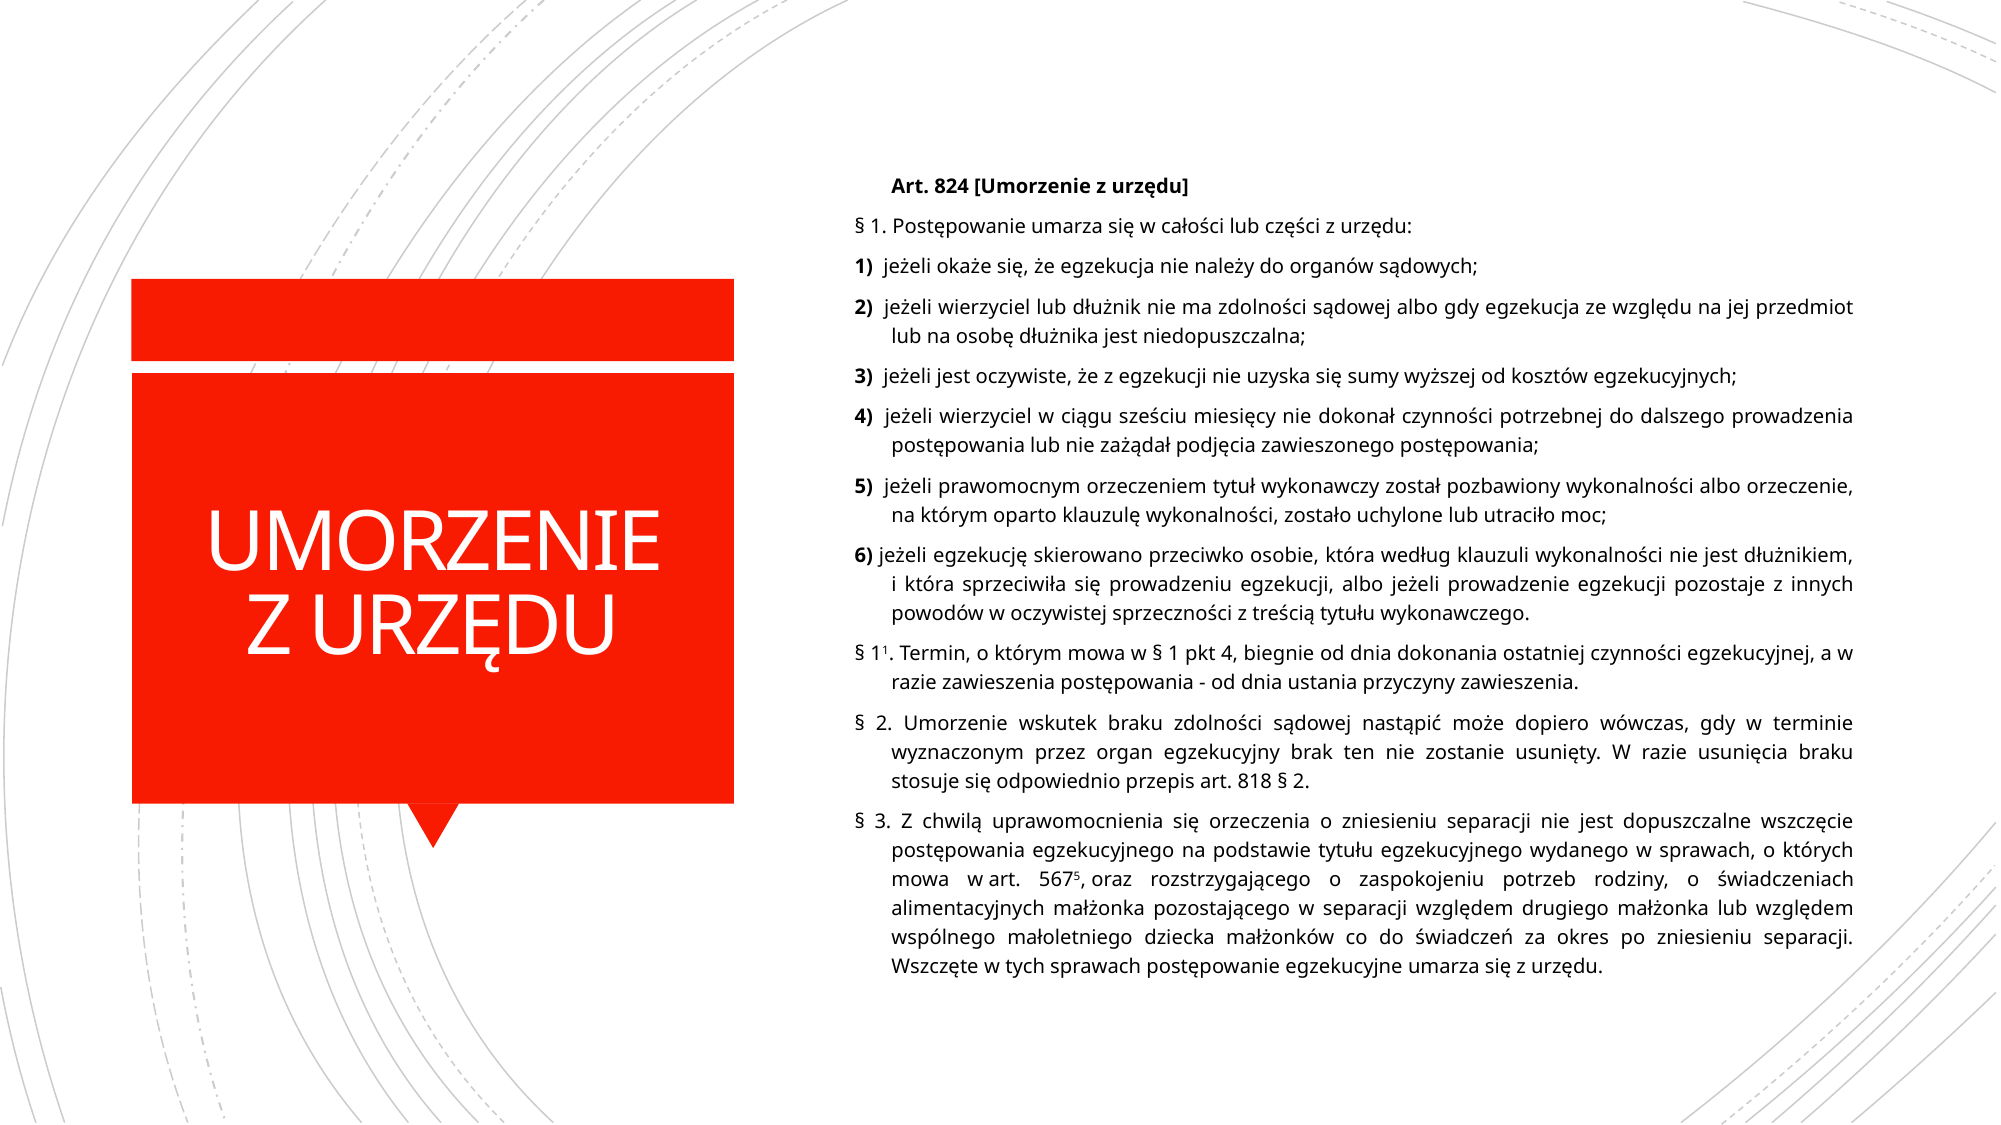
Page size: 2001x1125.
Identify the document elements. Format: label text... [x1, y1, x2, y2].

title UMORZENIE Z URZĘDU [145, 385, 720, 789]
list Art. 824 [Umorzenie z urzędu] § 1. Postępowanie umarza się w całości lub części z urzędu: 1) jeżeli okaże się, że egzekucja nie należy do organów sądowych; 2) jeżeli wierzyciel lub dłużnik nie ma zdolności sądowej albo gdy egzekucja ze względu na jej przedmiot lub na osobę dłużnika jest niedopuszczalna; 3) jeżeli jest oczywiste, że z egzekucji nie uzyska się sumy wyższej od kosztów egzekucyjnych; 4) jeżeli wierzyciel w ciągu sześciu miesięcy nie dokonał czynności potrzebnej do dalszego prowadzenia postępowania lub nie zażądał podjęcia zawieszonego postępowania; 5) jeżeli prawomocnym orzeczeniem tytuł wykonawczy został pozbawiony wykonalności albo orzeczenie, na którym oparto klauzulę wykonalności, zostało uchylone lub utraciło moc; 6) jeżeli egzekucję skierowano przeciwko osobie, która według klauzuli wykonalności nie jest dłużnikiem, i która sprzeciwiła się prowadzeniu egzekucji, albo jeżeli prowadzenie egzekucji pozostaje z innych powodów w oczywistej sprzeczności z treścią tytułu wykonawczego. § 11. Termin, o którym mowa w § 1 pkt 4, biegnie od dnia dokonania ostatniej czynności egzekucyjnej, a w razie zawieszenia postępowania - od dnia ustania przyczyny zawieszenia. § 2. Umorzenie wskutek braku zdolności sądowej nastąpić może dopiero wówczas, gdy w terminie wyznaczonym przez organ egzekucyjny brak ten nie zostanie usunięty. W razie usunięcia braku stosuje się odpowiednio przepis art. 818 § 2. § 3. Z chwilą uprawomocnienia się orzeczenia o zniesieniu separacji nie jest dopuszczalne wszczęcie postępowania egzekucyjnego na podstawie tytułu egzekucyjnego wydanego w sprawach, o których mowa w art. 5675, oraz rozstrzygającego o zaspokojeniu potrzeb rodziny, o świadczeniach alimentacyjnych małżonka pozostającego w separacji względem drugiego małżonka lub względem wspólnego małoletniego dziecka małżonków co do świadczeń za okres po zniesieniu separacji. Wszczęte w tych sprawach postępowanie egzekucyjne umarza się z urzędu. [839, 131, 1871, 993]
